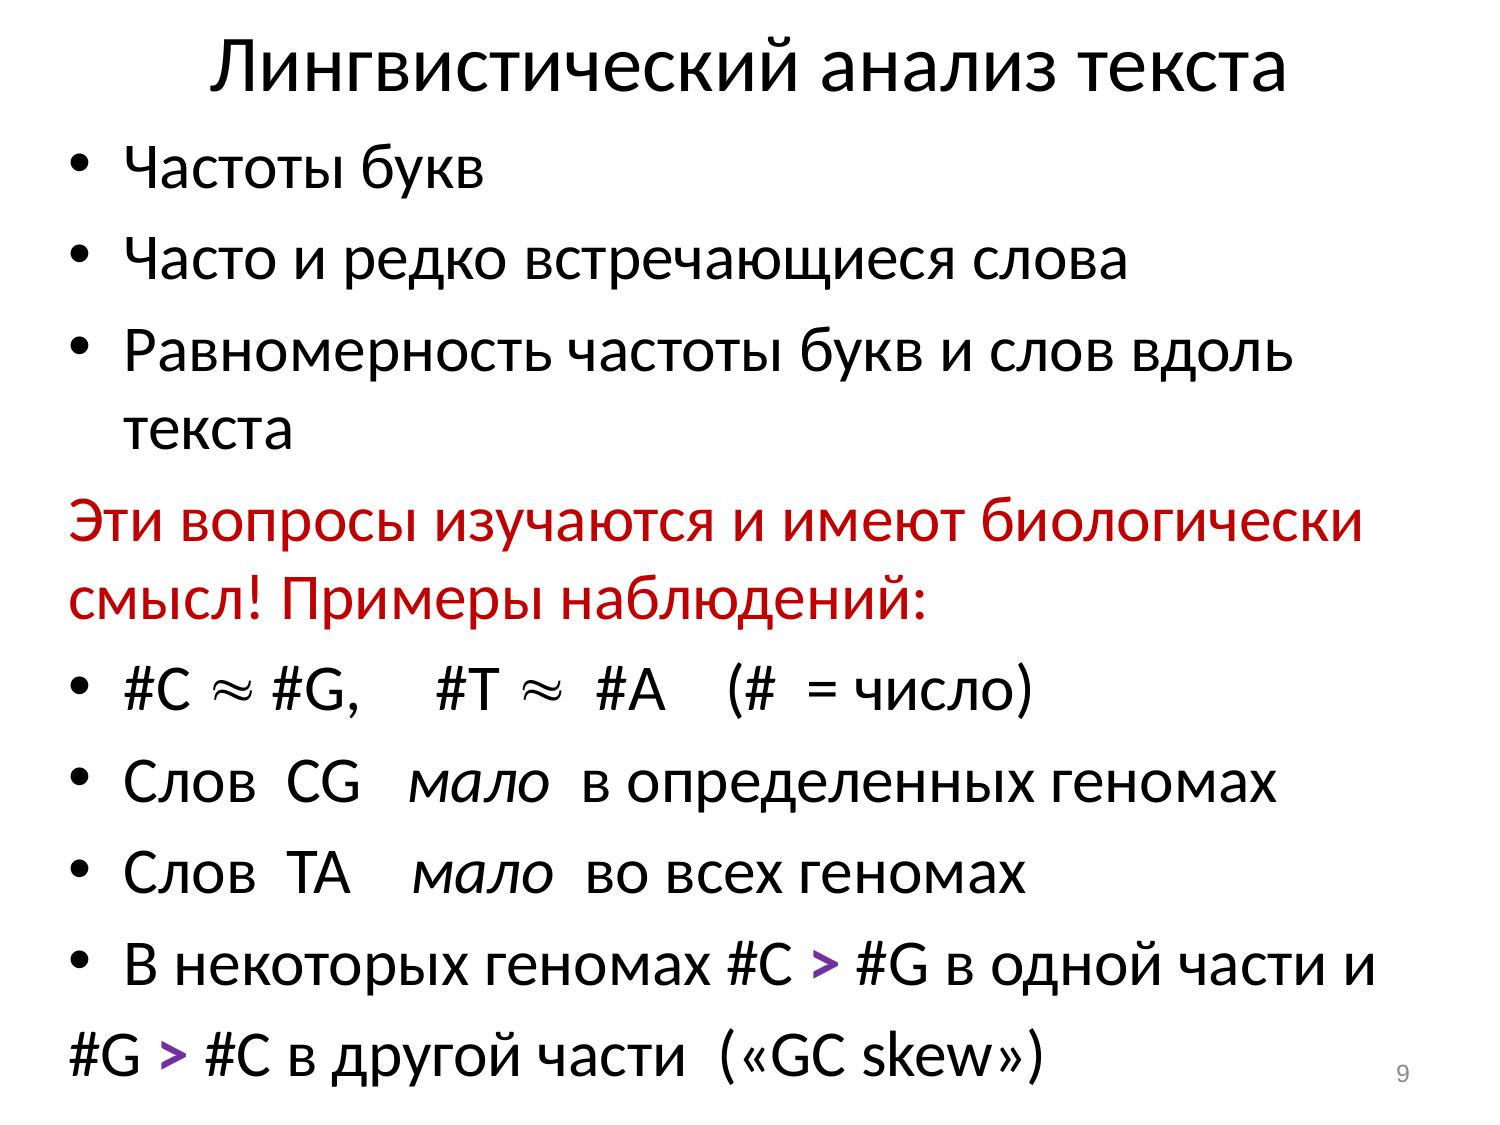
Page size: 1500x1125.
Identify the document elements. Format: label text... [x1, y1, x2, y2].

list Частоты букв Часто и редко встречающиеся слова Равномерность частоты букв и слов вдоль текста Эти вопросы изучаются и имеют биологически смысл! Примеры наблюдений: #C  #G, #T  #A (# = число) Слов CG мало в определенных геномах Слов TA мало во всех геномах В некоторых геномах #C > #G в одной части и #G > #C в другой части («GС skew») [53, 115, 1447, 1103]
title Лингвистический анализ текста [75, 3, 1425, 115]
slide_number 9 [1074, 1042, 1425, 1103]
